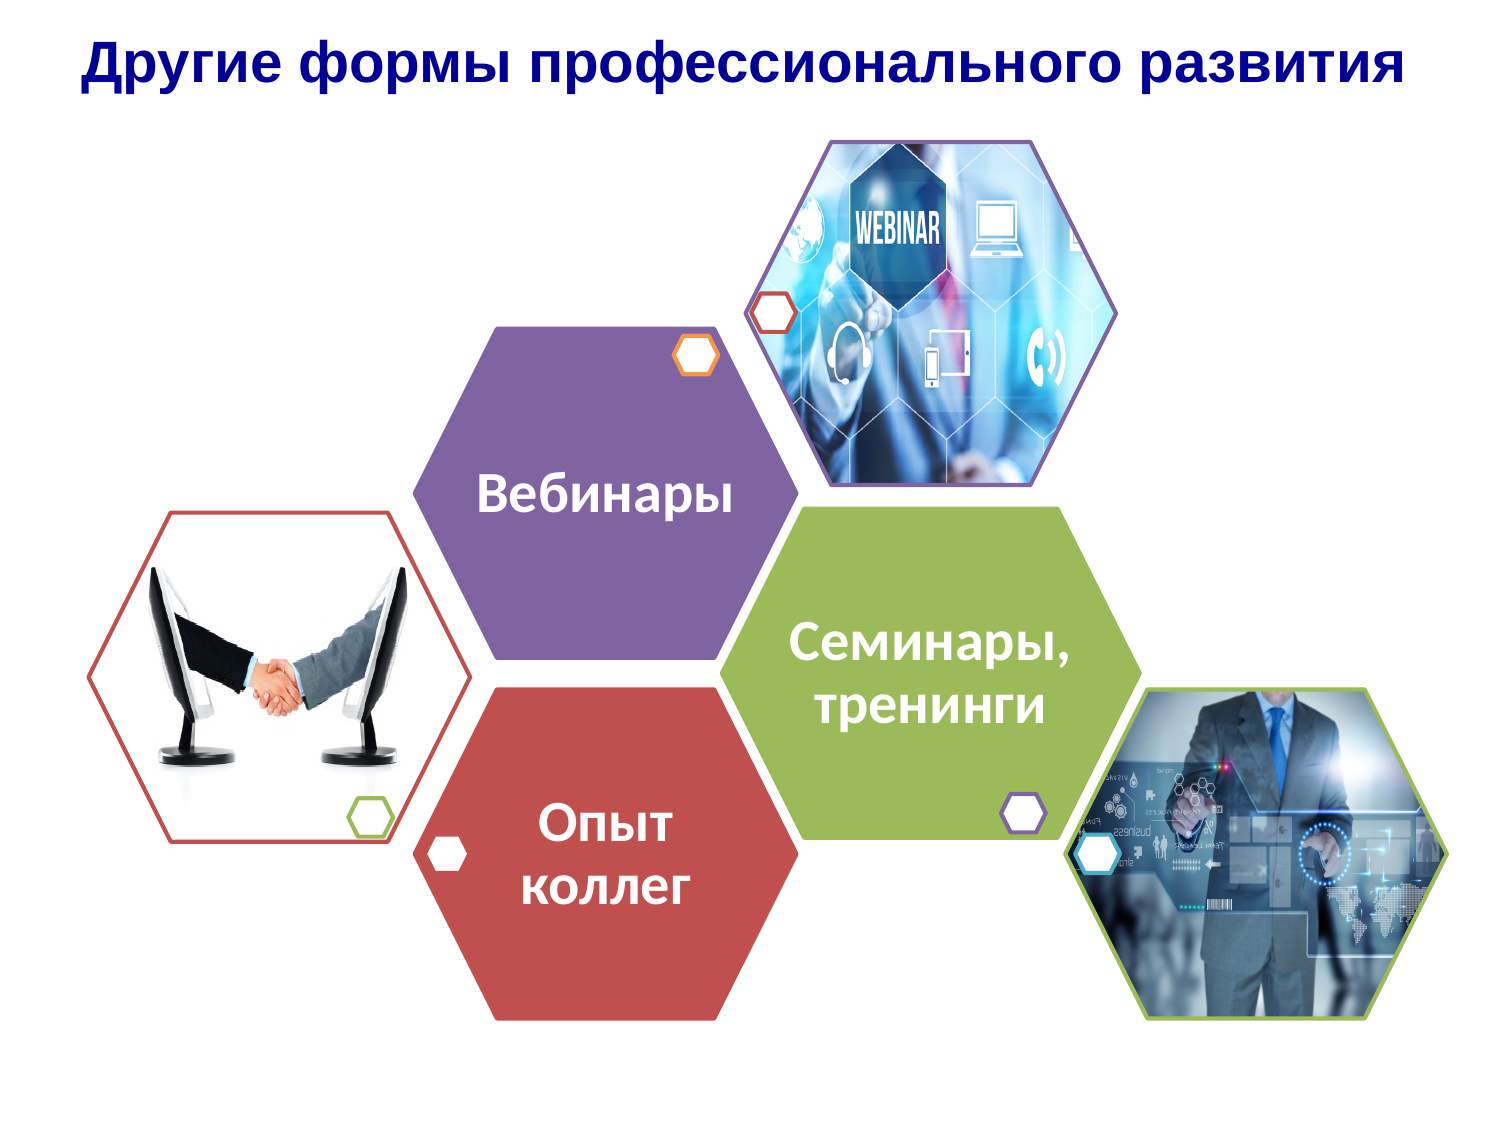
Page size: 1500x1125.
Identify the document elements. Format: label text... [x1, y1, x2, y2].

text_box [88, 101, 1448, 1059]
text_box Другие формы профессионального развития [53, 16, 1436, 131]
